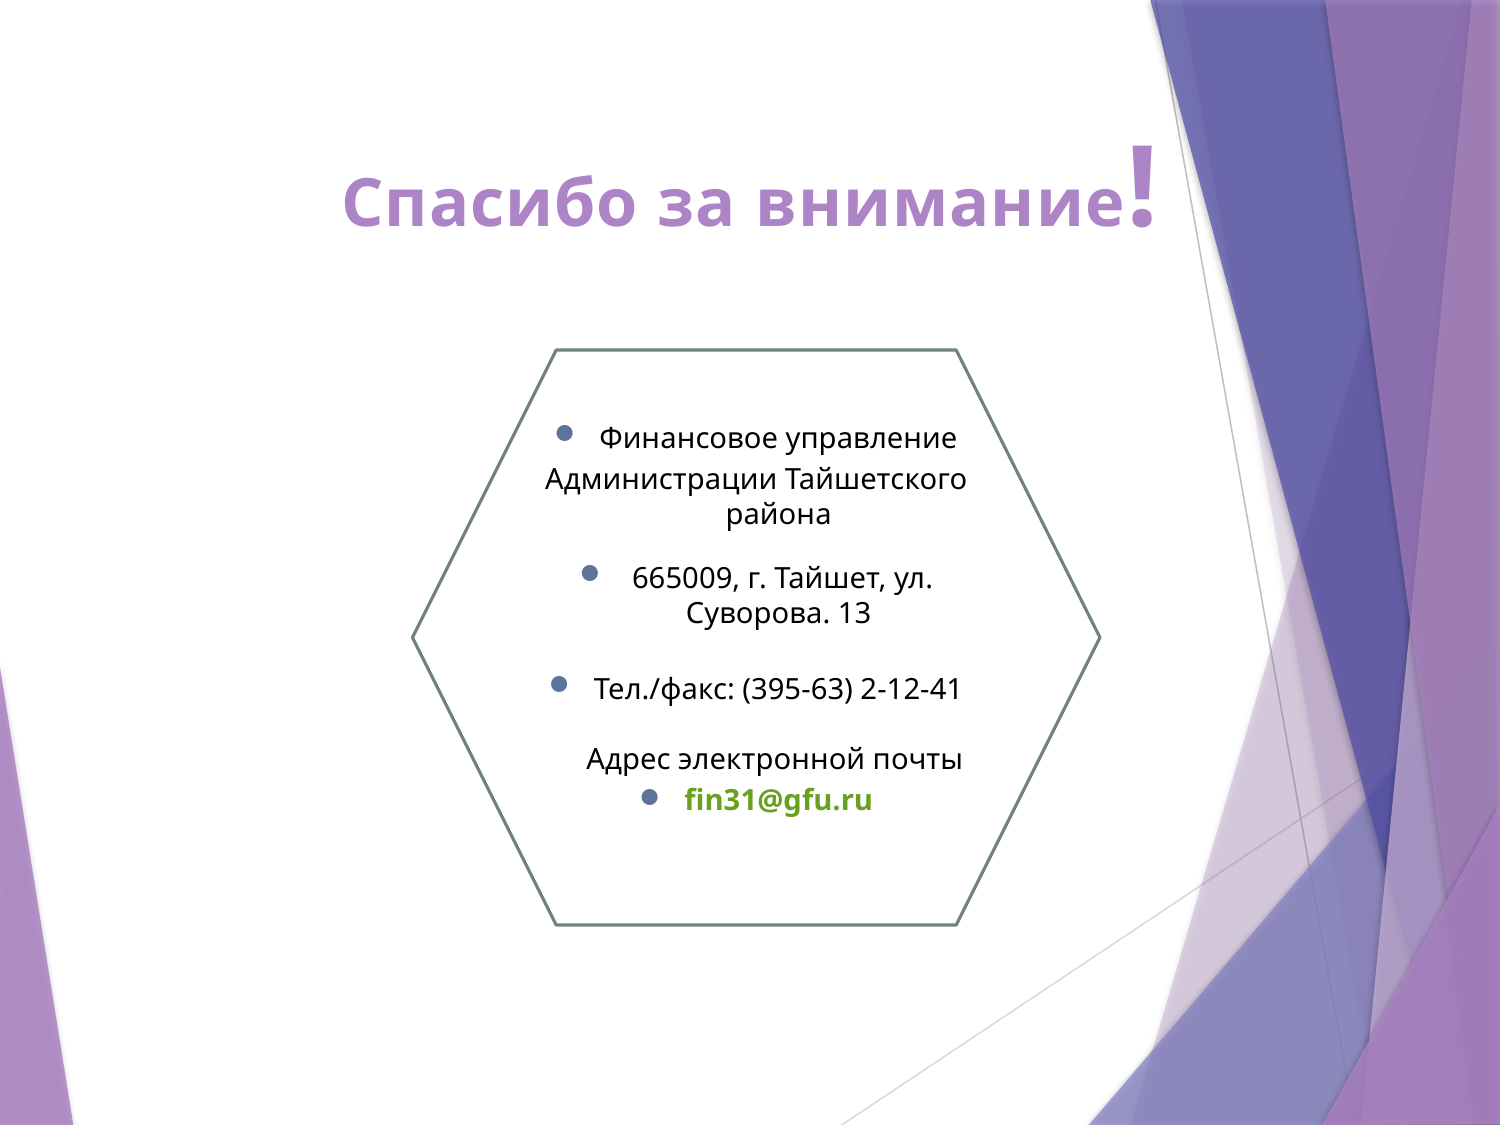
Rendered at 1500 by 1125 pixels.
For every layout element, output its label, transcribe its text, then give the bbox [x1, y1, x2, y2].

text_box [523, 348, 989, 412]
text_box Финансовое управление Администрации Тайшетского района 665009, г. Тайшет, ул. Суворова. 13 Тел./факс: (395-63) 2-12-41 Адрес электронной почты fin31@gfu.ru [512, 412, 1000, 869]
text_box [411, 434, 512, 841]
title Спасибо за внимание! [124, 106, 1376, 309]
text_box [1000, 434, 1102, 841]
text_box [526, 869, 986, 927]
